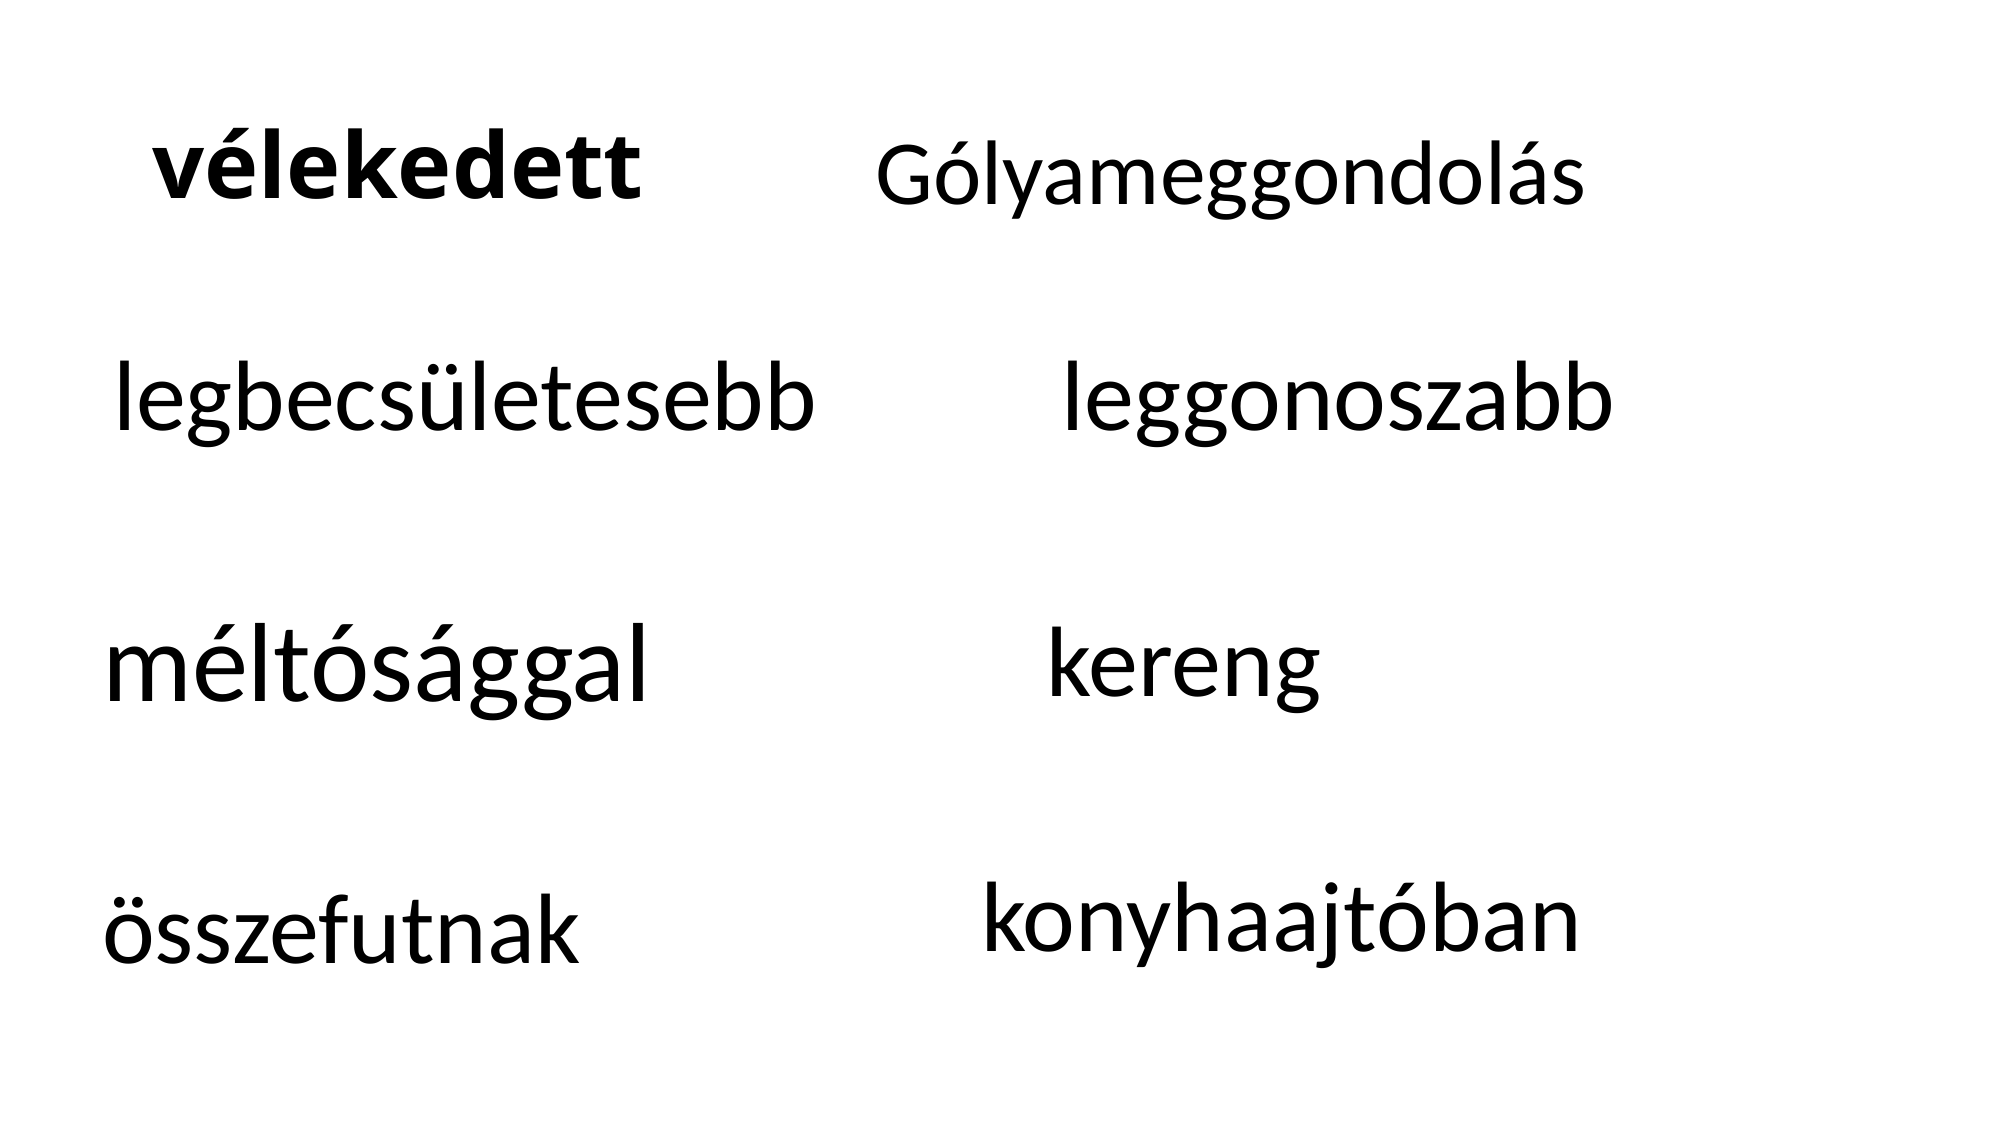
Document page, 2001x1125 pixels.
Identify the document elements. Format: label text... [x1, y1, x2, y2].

title vélekedett [137, 59, 1863, 278]
text_box összefutnak [87, 855, 967, 991]
text_box kereng [1031, 589, 1877, 725]
text_box Gólyameggondolás [860, 105, 1722, 231]
text_box legbecsületesebb [98, 322, 1046, 458]
text_box méltósággal [87, 581, 925, 732]
text_box leggonoszabb [1046, 322, 2000, 458]
text_box konyhaajtóban [966, 843, 1776, 979]
